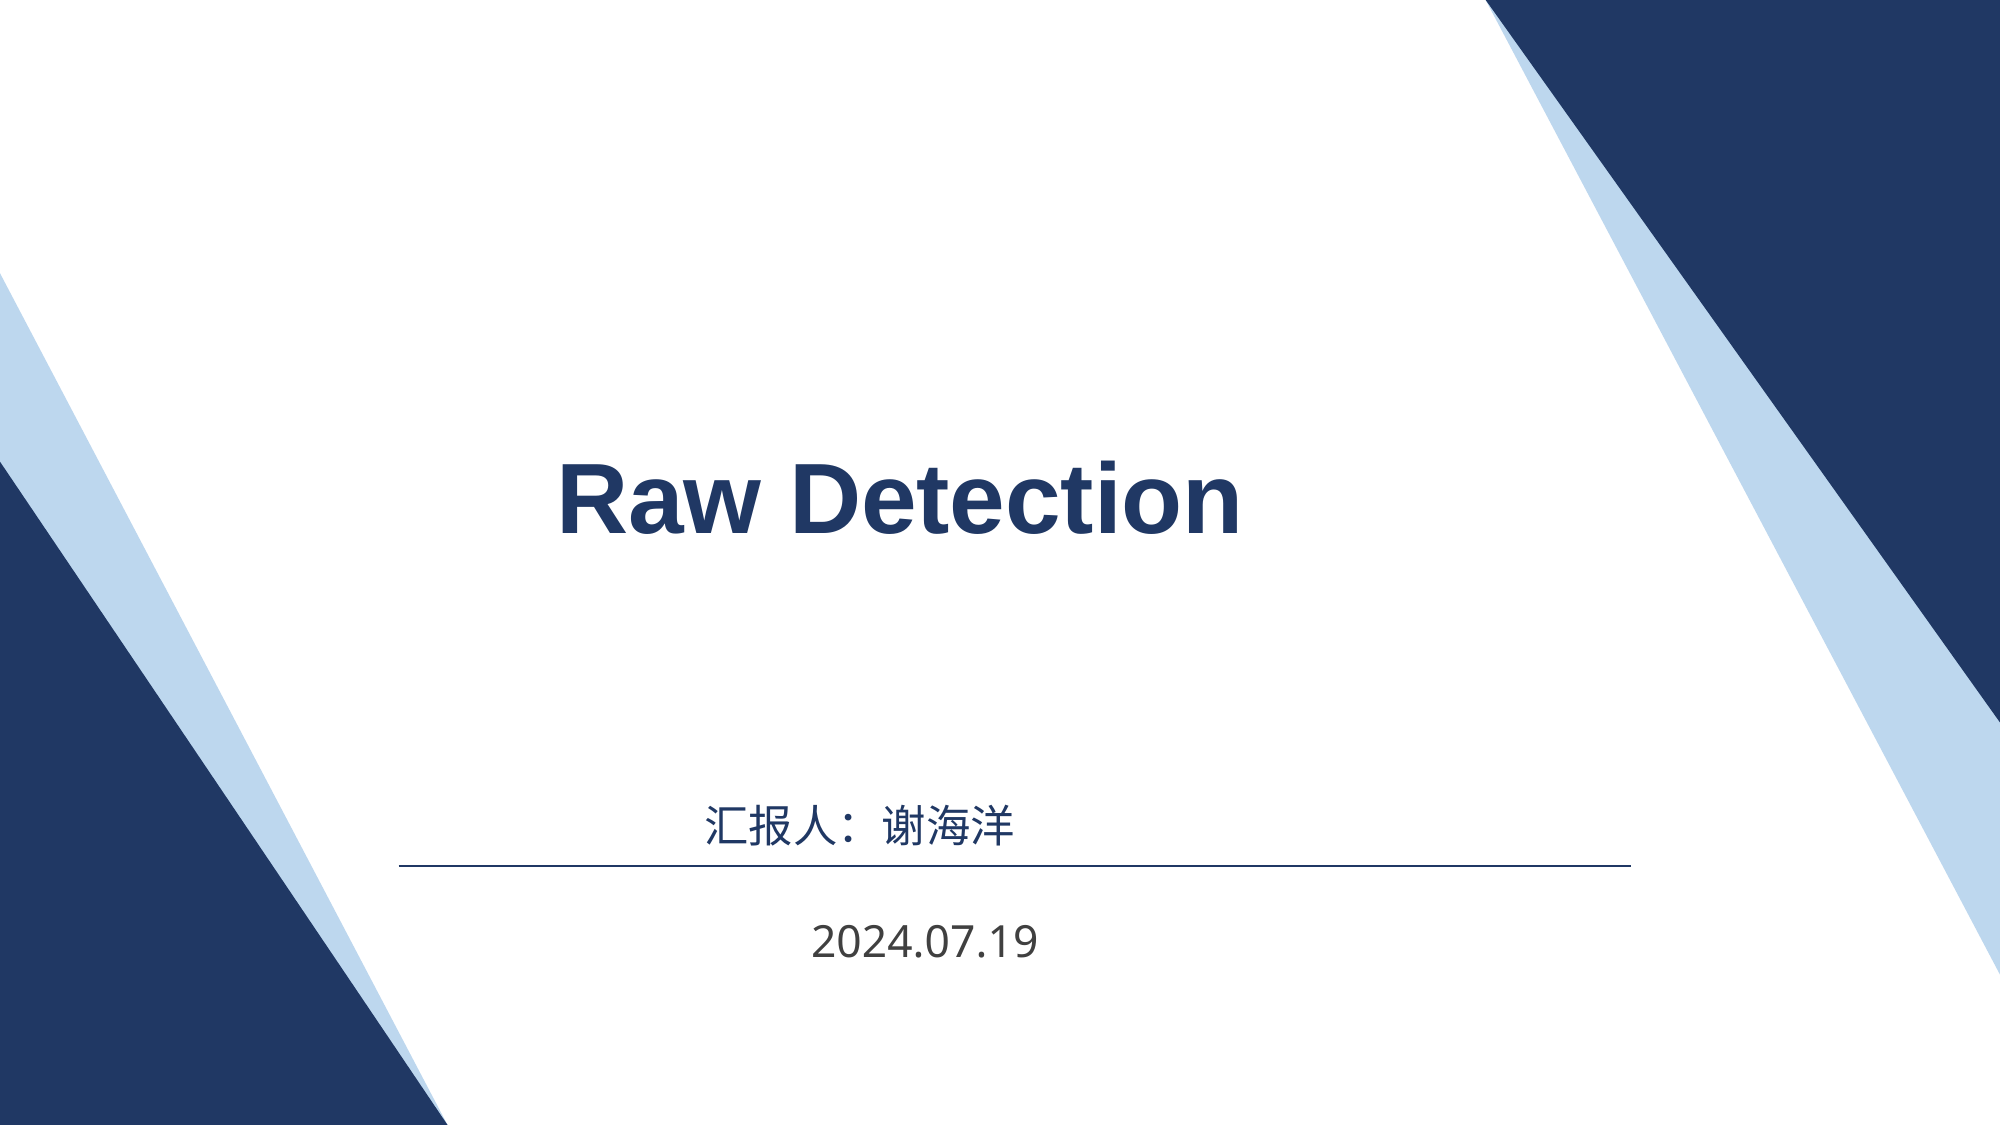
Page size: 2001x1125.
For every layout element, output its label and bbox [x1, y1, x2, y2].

text_box [0, 0, 2000, 1125]
